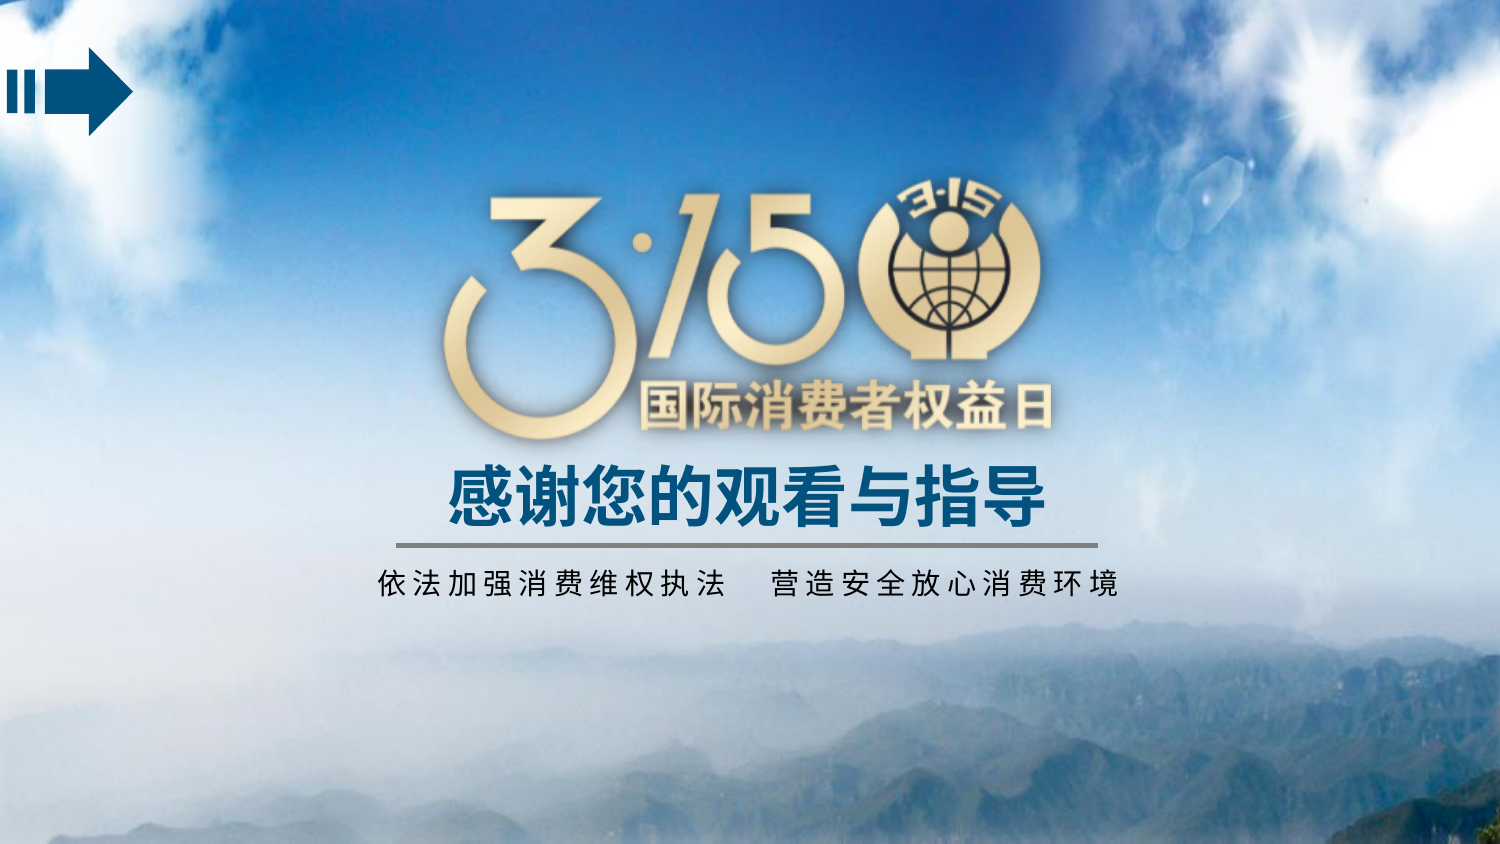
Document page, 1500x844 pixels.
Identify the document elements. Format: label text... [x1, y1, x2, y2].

text_box 感谢您的观看与指导 [432, 468, 1064, 543]
text_box 依法加强消费维权执法 营造安全放心消费环境 [362, 558, 1135, 609]
picture [0, 0, 1500, 844]
